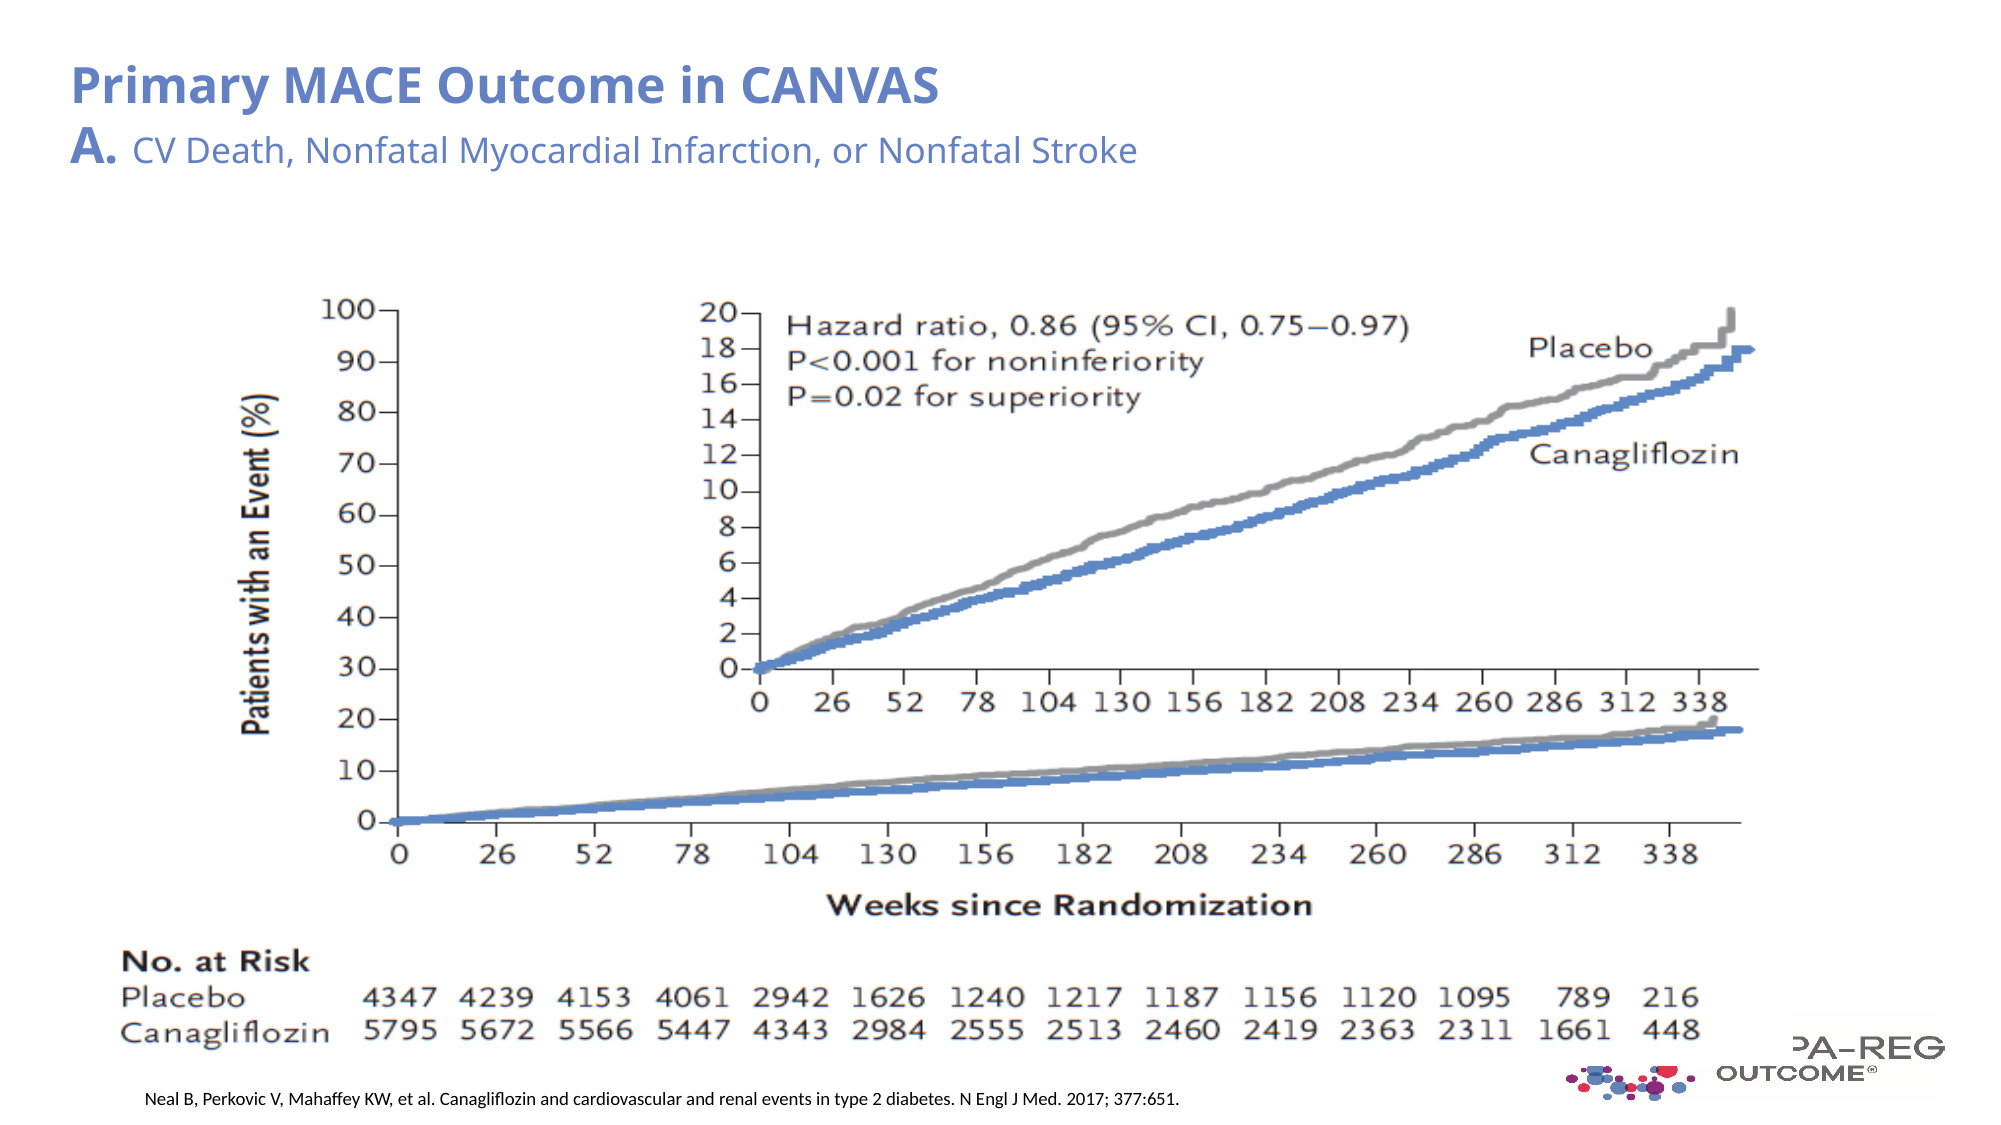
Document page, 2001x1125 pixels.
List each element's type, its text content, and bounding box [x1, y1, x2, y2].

picture [107, 282, 1945, 1101]
text_box Neal B, Perkovic V, Mahaffey KW, et al. Canagliflozin and cardiovascular and renal events in type 2 diabetes. N Engl J Med. 2017; 377:651. [130, 1079, 1517, 1117]
title Primary MACE Outcome in CANVAS A. CV Death, Nonfatal Myocardial Infarction, or Nonfatal Stroke [54, 30, 1946, 197]
